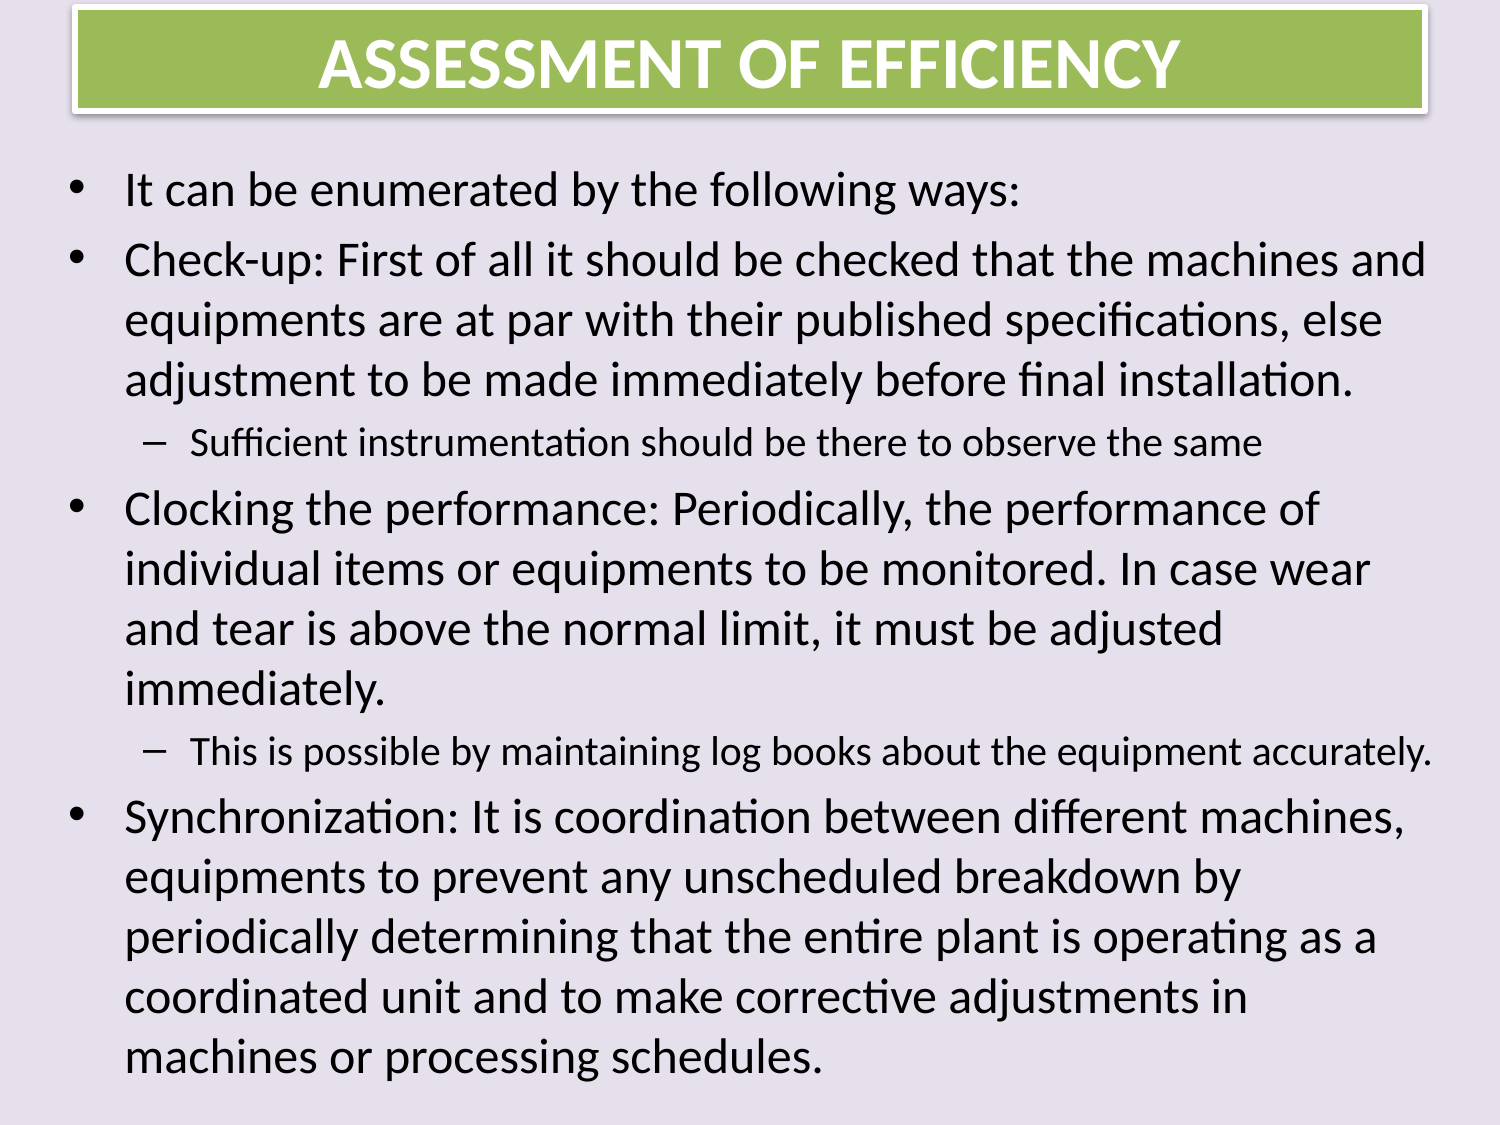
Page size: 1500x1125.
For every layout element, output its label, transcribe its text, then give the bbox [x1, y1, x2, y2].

title ASSESSMENT OF EFFICIENCY [72, 4, 1428, 114]
list It can be enumerated by the following ways: Check-up: First of all it should be checked that the machines and equipments are at par with their published specifications, else adjustment to be made immediately before final installation. Sufficient instrumentation should be there to observe the same Clocking the performance: Periodically, the performance of individual items or equipments to be monitored. In case wear and tear is above the normal limit, it must be adjusted immediately. This is possible by maintaining log books about the equipment accurately. Synchronization: It is coordination between different machines, equipments to prevent any unscheduled breakdown by periodically determining that the entire plant is operating as a coordinated unit and to make corrective adjustments in machines or processing schedules. [53, 149, 1459, 1102]
